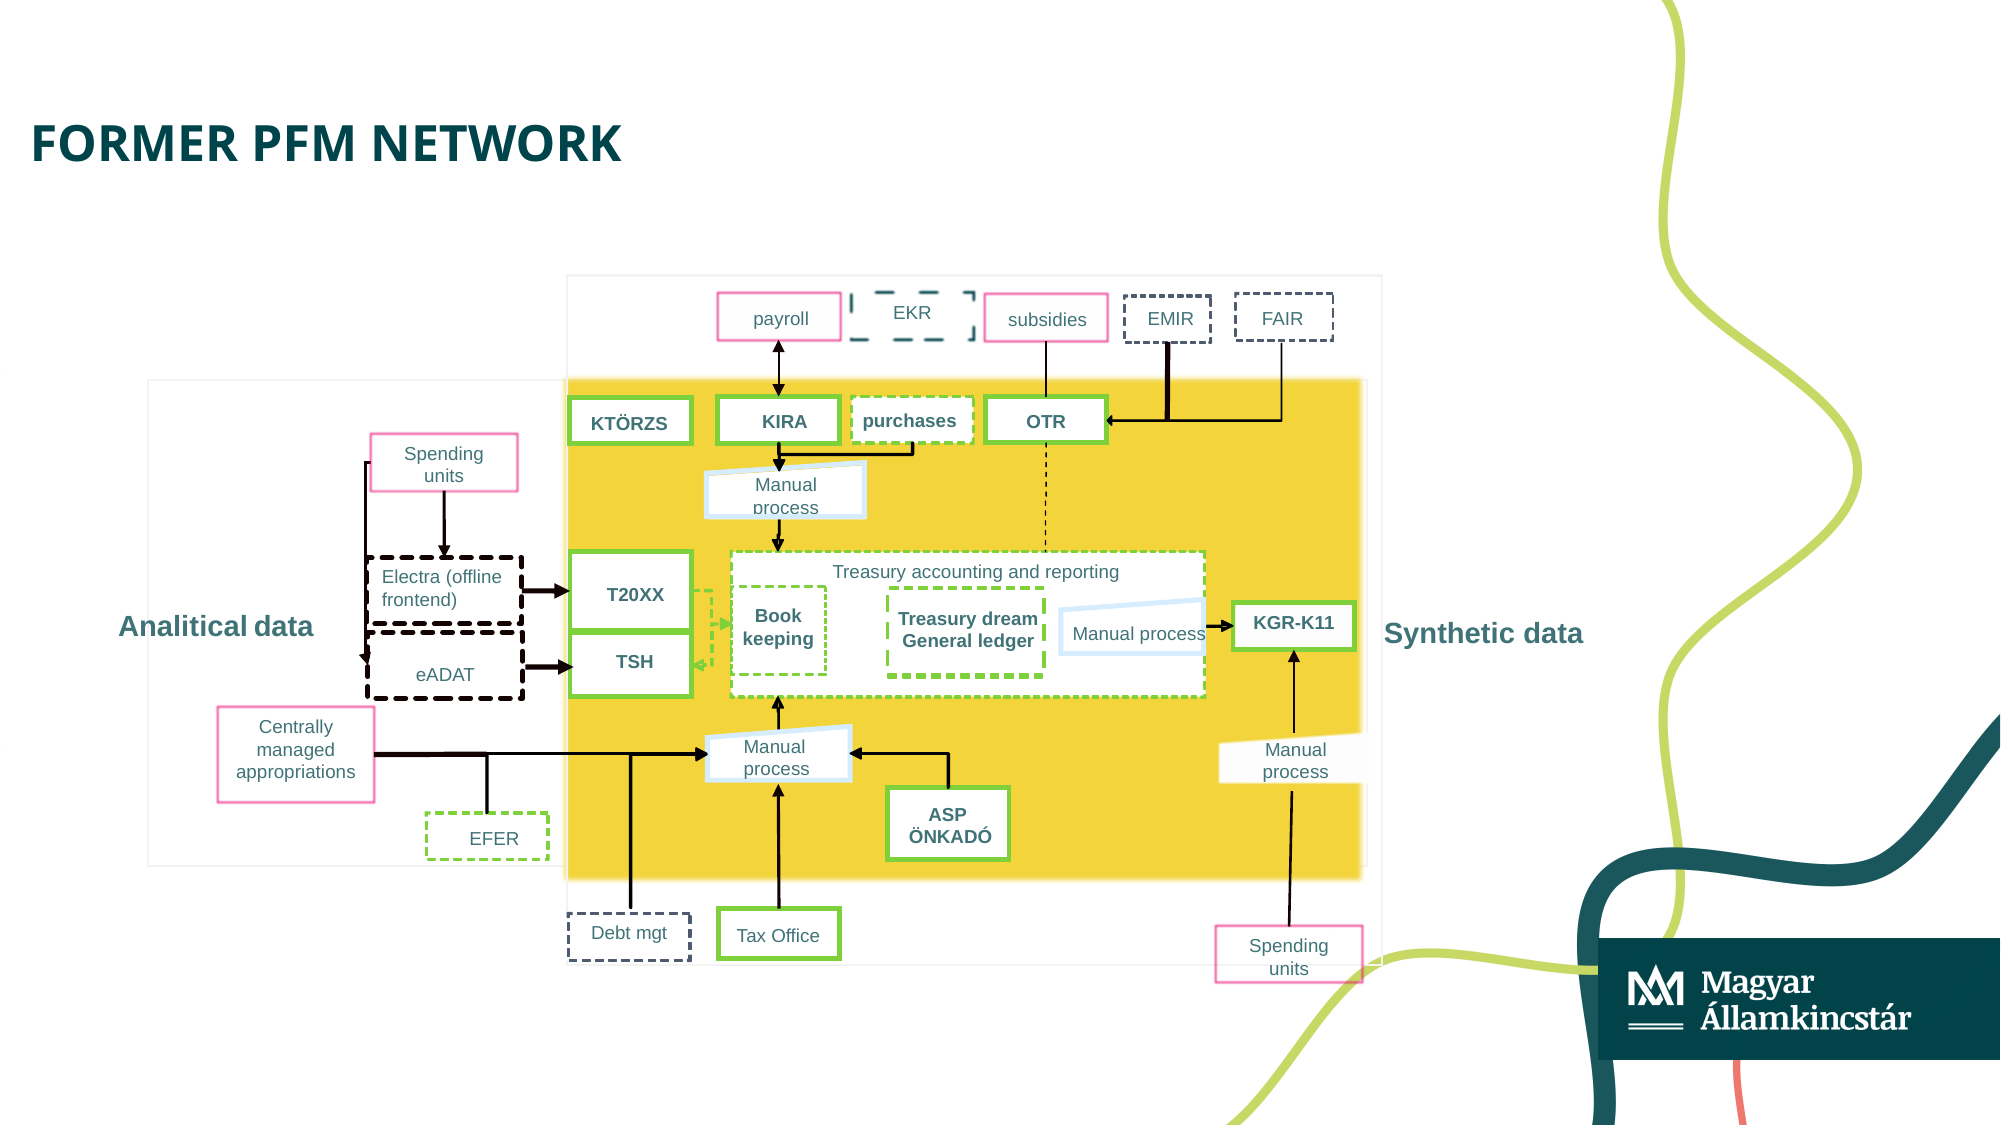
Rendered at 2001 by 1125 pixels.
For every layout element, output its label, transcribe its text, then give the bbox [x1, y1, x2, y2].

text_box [1288, 790, 1293, 927]
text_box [117, 275, 1585, 966]
text_box Spending units [1219, 966, 1360, 978]
title Former PFM network [29, 104, 1749, 233]
picture [0, 0, 2001, 1125]
